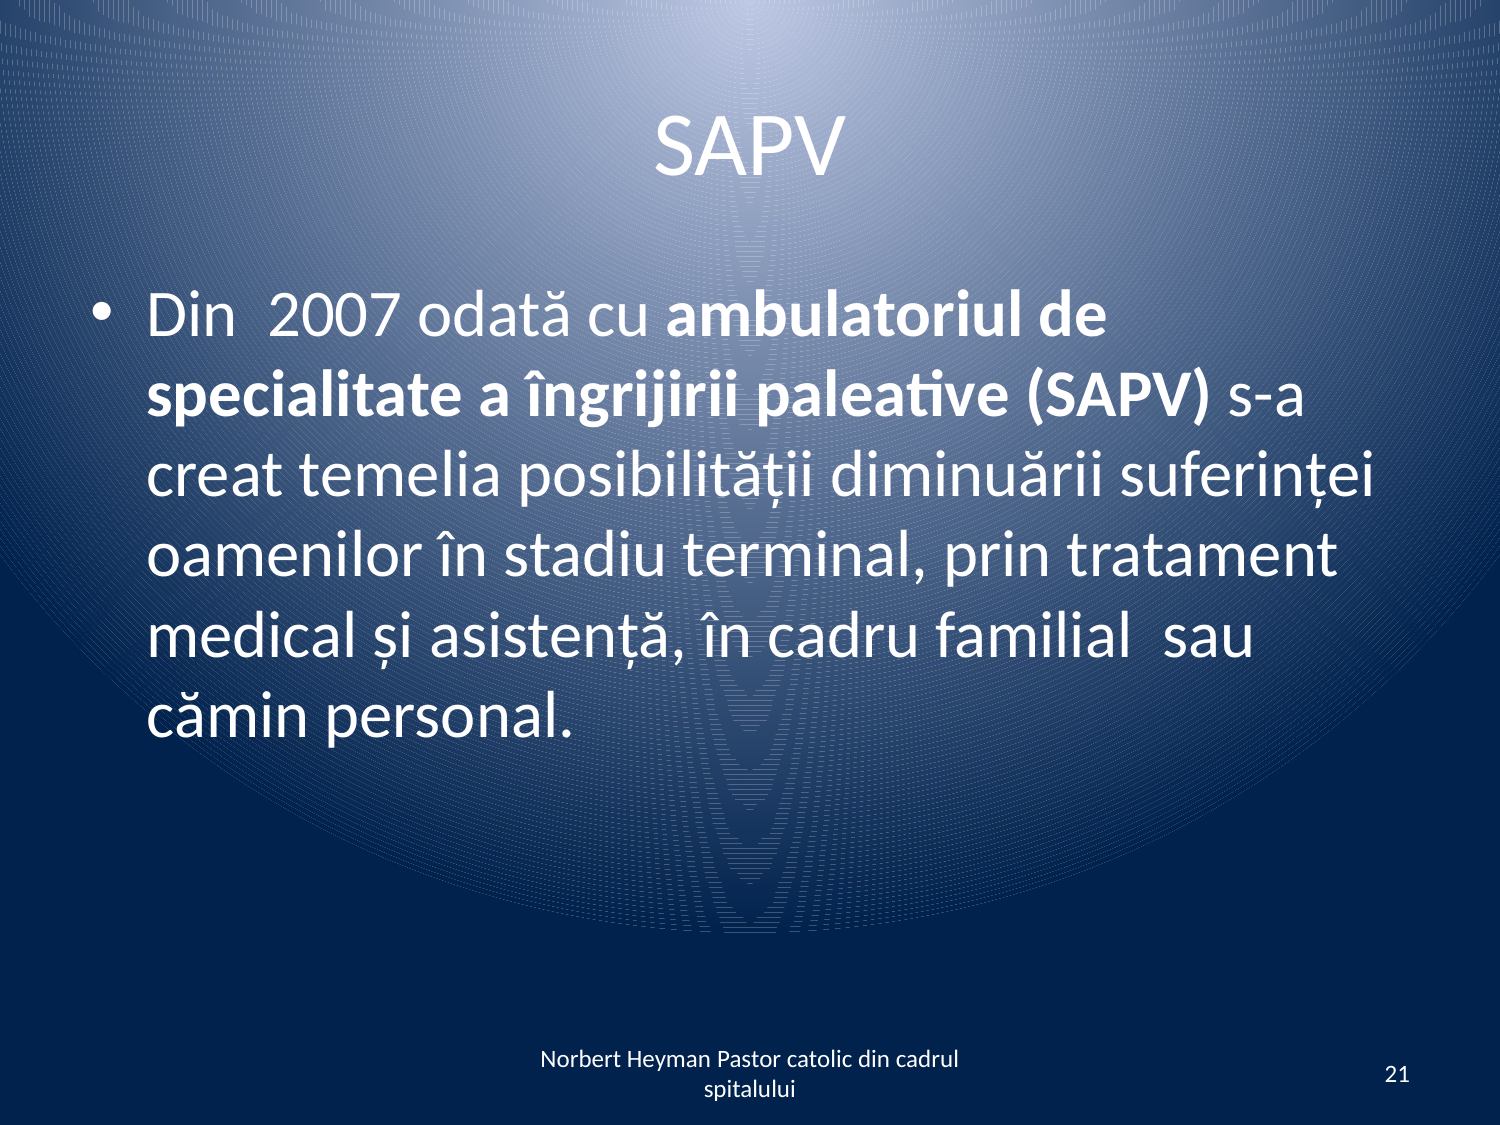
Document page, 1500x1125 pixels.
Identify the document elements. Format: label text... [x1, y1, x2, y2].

list Din 2007 odată cu ambulatoriul de specialitate a îngrijirii paleative (SAPV) s-a creat temelia posibilității diminuării suferinței oamenilor în stadiu terminal, prin tratament medical și asistență, în cadru familial sau cămin personal. [75, 262, 1425, 1005]
title SAPV [75, 45, 1425, 233]
slide_number 21 [1074, 1042, 1425, 1103]
footer Norbert Heyman Pastor catolic din cadrul spitalului [512, 1042, 988, 1103]
